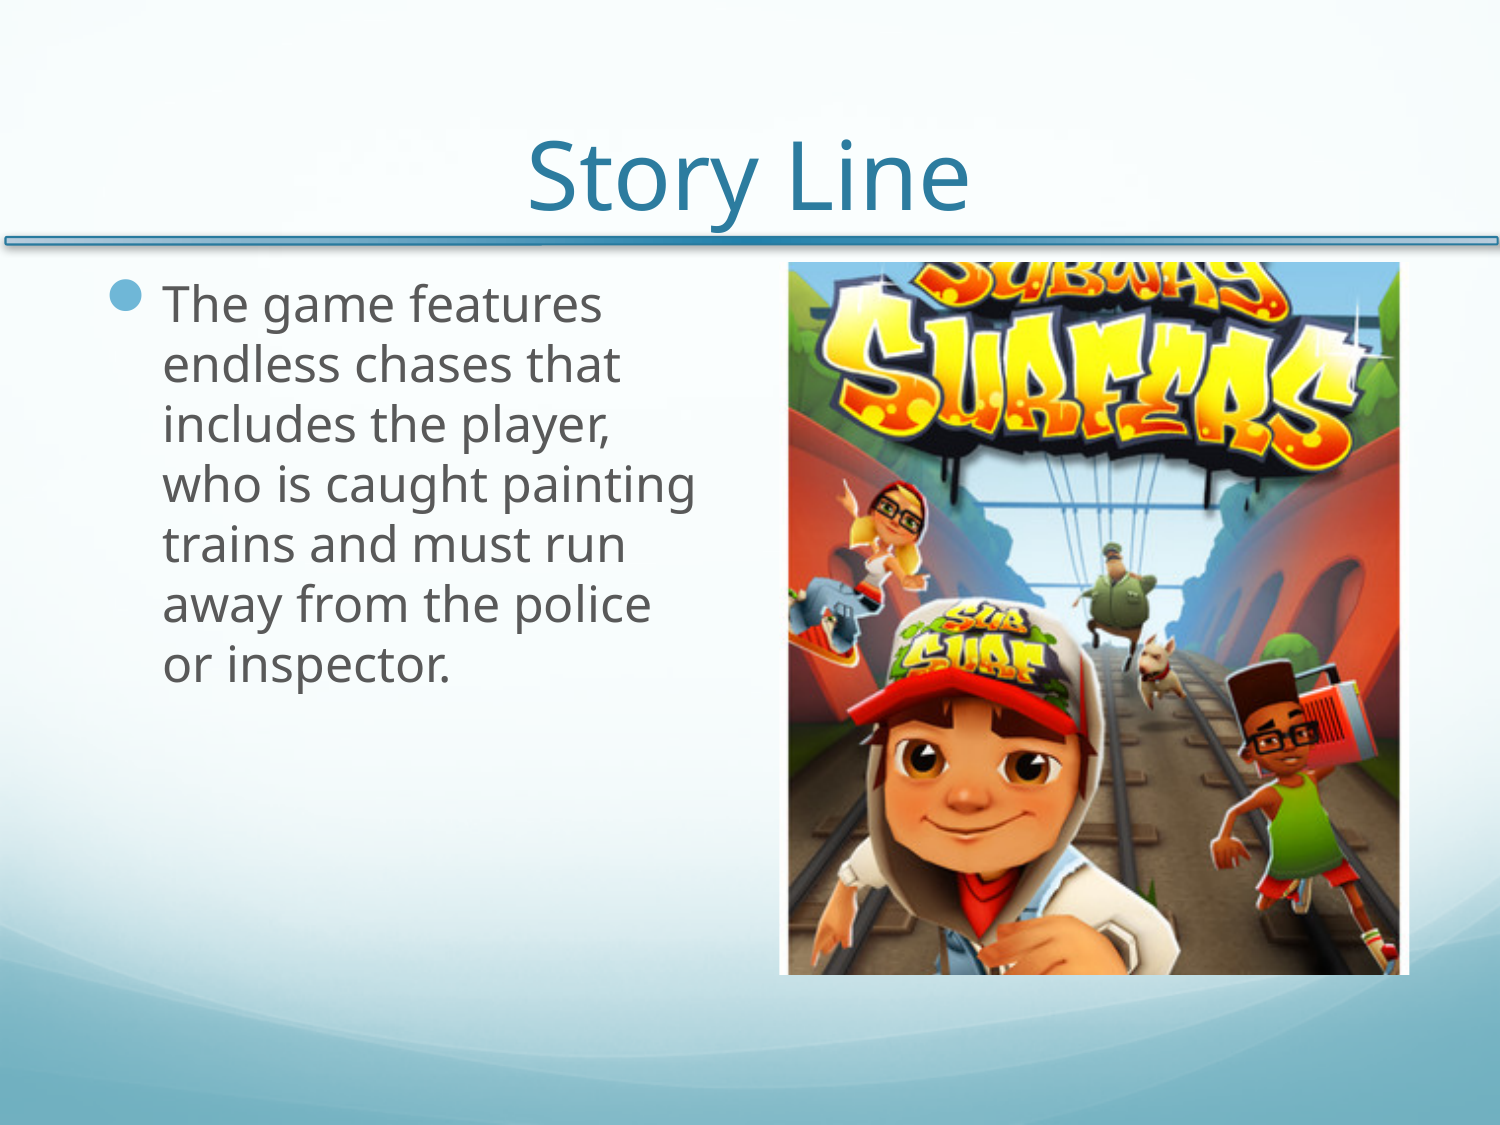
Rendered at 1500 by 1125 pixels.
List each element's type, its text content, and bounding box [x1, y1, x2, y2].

title Story Line [90, 17, 1410, 237]
list The game features endless chases that includes the player, who is caught painting trains and must run away from the police or inspector. [90, 264, 721, 978]
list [778, 261, 1410, 976]
